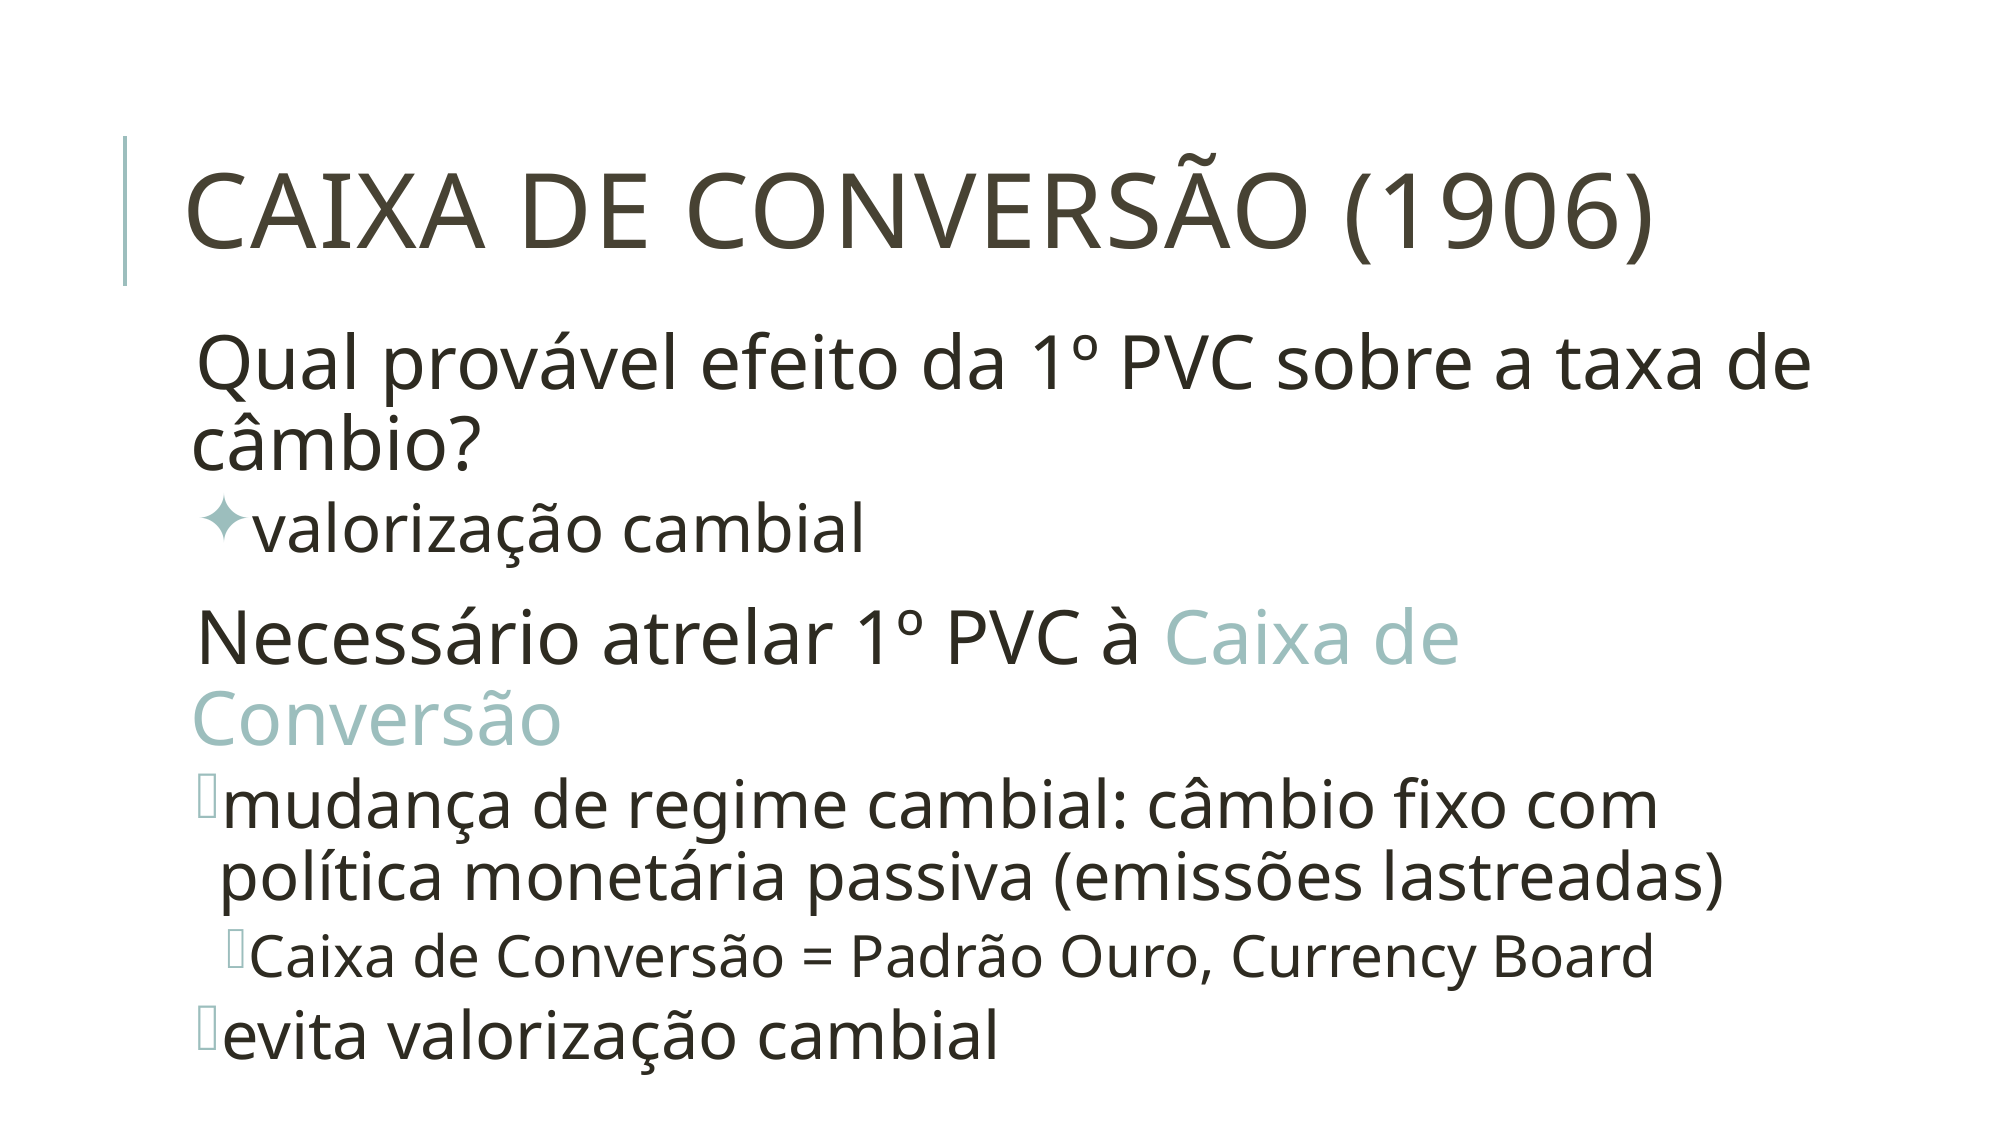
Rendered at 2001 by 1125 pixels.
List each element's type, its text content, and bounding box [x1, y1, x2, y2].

list Qual provável efeito da 1º PVC sobre a taxa de câmbio? valorização cambial Necessário atrelar 1º PVC à Caixa de Conversão mudança de regime cambial: câmbio fixo com política monetária passiva (emissões lastreadas) Caixa de Conversão = Padrão Ouro, Currency Board evita valorização cambial [168, 316, 1862, 1125]
title Caixa de conversão (1906) [168, 96, 1763, 316]
